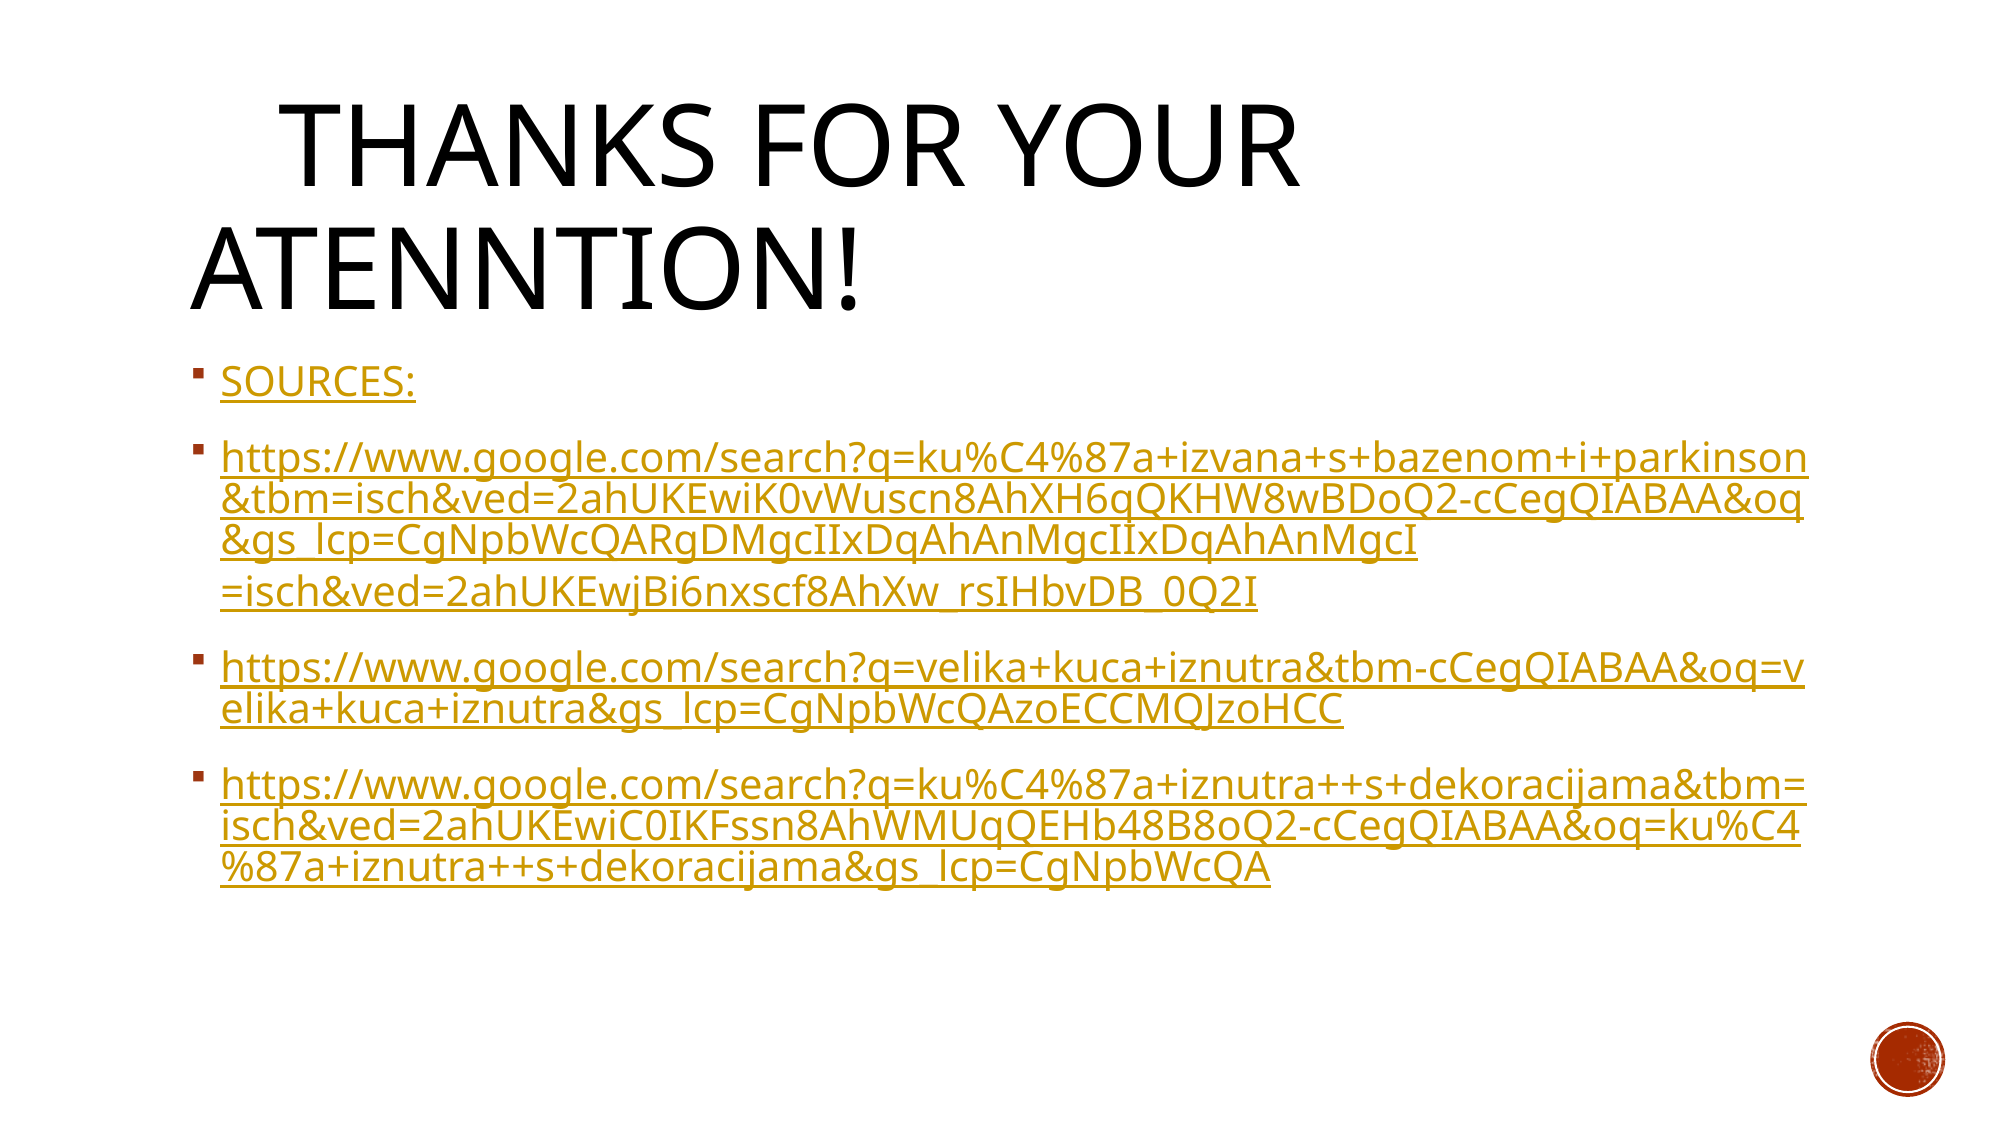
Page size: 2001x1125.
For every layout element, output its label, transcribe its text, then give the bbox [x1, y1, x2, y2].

title Thanks for YOUR atenntion! [175, 79, 1826, 344]
list SOURCES: https://www.google.com/search?q=ku%C4%87a+izvana+s+bazenom+i+parkinson&tbm=isch&ved=2ahUKEwiK0vWuscn8AhXH6qQKHW8wBDoQ2-cCegQIABAA&oq&gs_lcp=CgNpbWcQARgDMgcIIxDqAhAnMgcIIxDqAhAnMgcI=isch&ved=2ahUKEwjBi6nxscf8AhXw_rsIHbvDB_0Q2I https://www.google.com/search?q=velika+kuca+iznutra&tbm-cCegQIABAA&oq=velika+kuca+iznutra&gs_lcp=CgNpbWcQAzoECCMQJzoHCC https://www.google.com/search?q=ku%C4%87a+iznutra++s+dekoracijama&tbm=isch&ved=2ahUKEwiC0IKFssn8AhWMUqQEHb48B8oQ2-cCegQIABAA&oq=ku%C4%87a+iznutra++s+dekoracijama&gs_lcp=CgNpbWcQA [175, 348, 1826, 1013]
